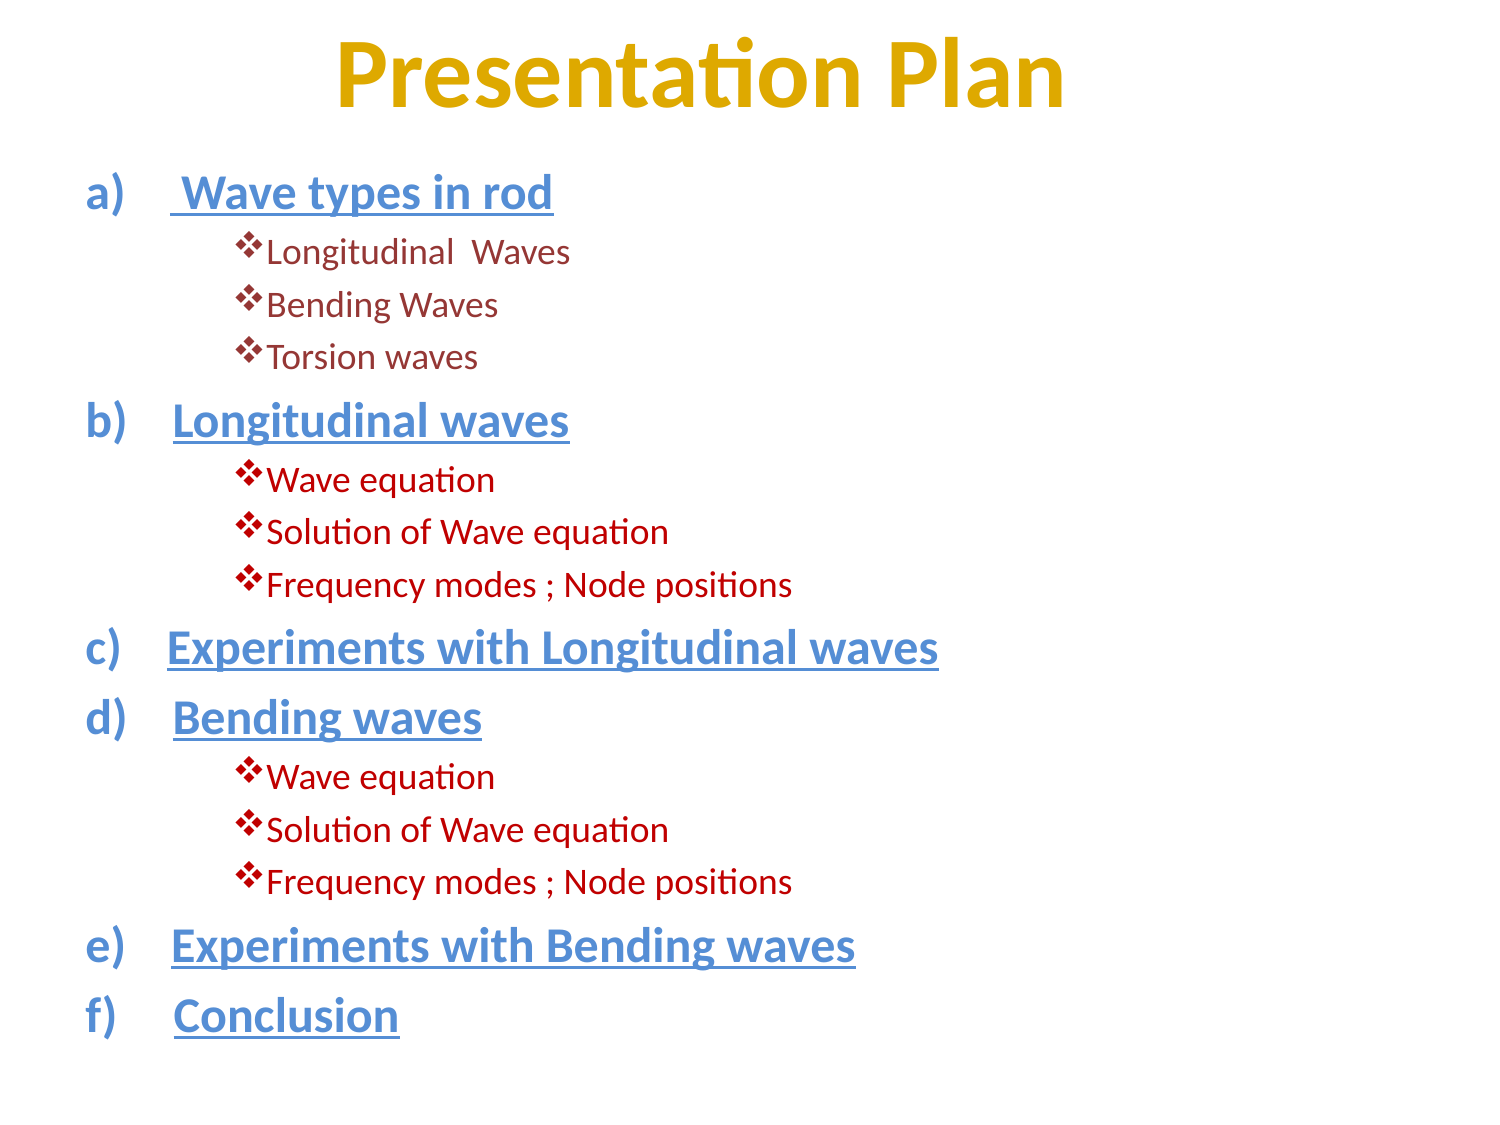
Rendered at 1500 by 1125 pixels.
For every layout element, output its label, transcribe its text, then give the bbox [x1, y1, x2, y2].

text_box Presentation Plan [320, 0, 1083, 135]
list Wave types in rod Longitudinal Waves Bending Waves Torsion waves b) Longitudinal waves Wave equation Solution of Wave equation Frequency modes ; Node positions c) Experiments with Longitudinal waves d) Bending waves Wave equation Solution of Wave equation Frequency modes ; Node positions e) Experiments with Bending waves f) Conclusion [70, 152, 1442, 1079]
